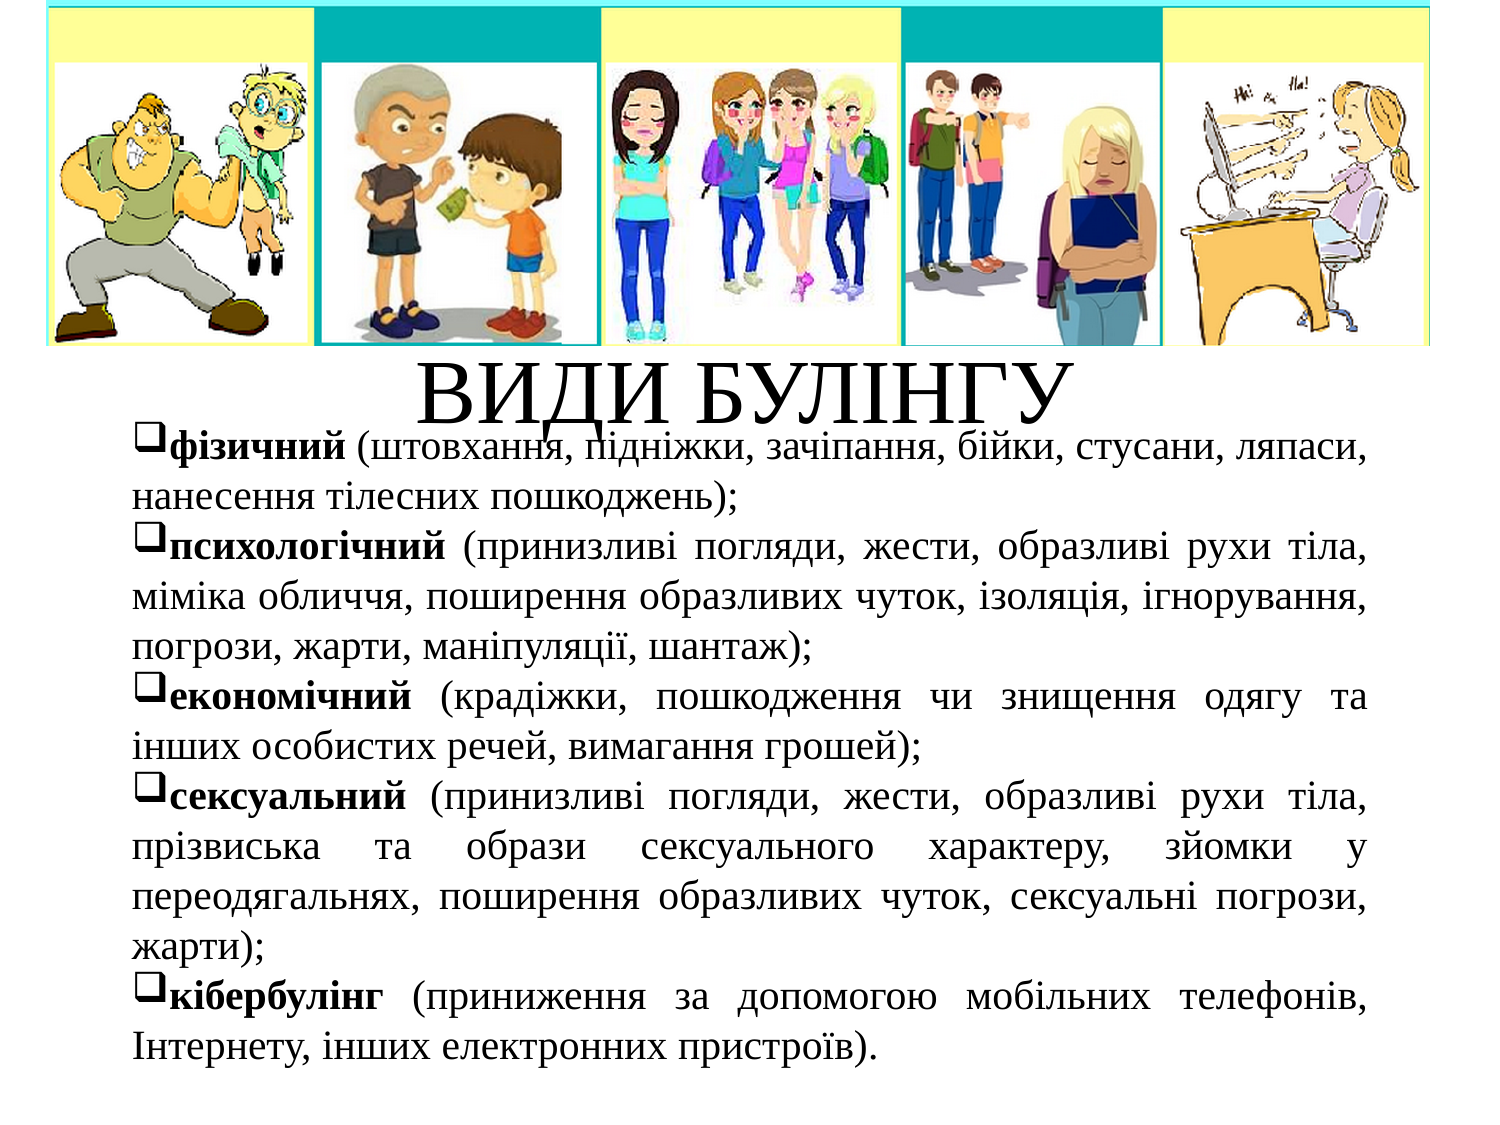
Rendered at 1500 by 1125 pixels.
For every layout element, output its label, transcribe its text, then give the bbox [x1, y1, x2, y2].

title ВИДИ БУЛІНГУ [70, 354, 1421, 481]
picture [46, 0, 1430, 346]
text_box фізичний (штовхання, підніжки, зачіпання, бійки, стусани, ляпаси, нанесення тілесних пошкоджень); психологічний (принизливі погляди, жести, образливі рухи тіла, міміка обличчя, поширення образливих чуток, ізоляція, ігнорування, погрози, жарти, маніпуляції, шантаж); економічний (крадіжки, пошкодження чи знищення одягу та інших особистих речей, вимагання грошей); сексуальний (принизливі погляди, жести, образливі рухи тіла, прізвиська та образи сексуального характеру, зйомки у переодягальнях, поширення образливих чуток, сексуальні погрози, жарти); кібербулінг (приниження за допомогою мобільних телефонів, Інтернету, інших електронних пристроїв). [117, 410, 1383, 1076]
